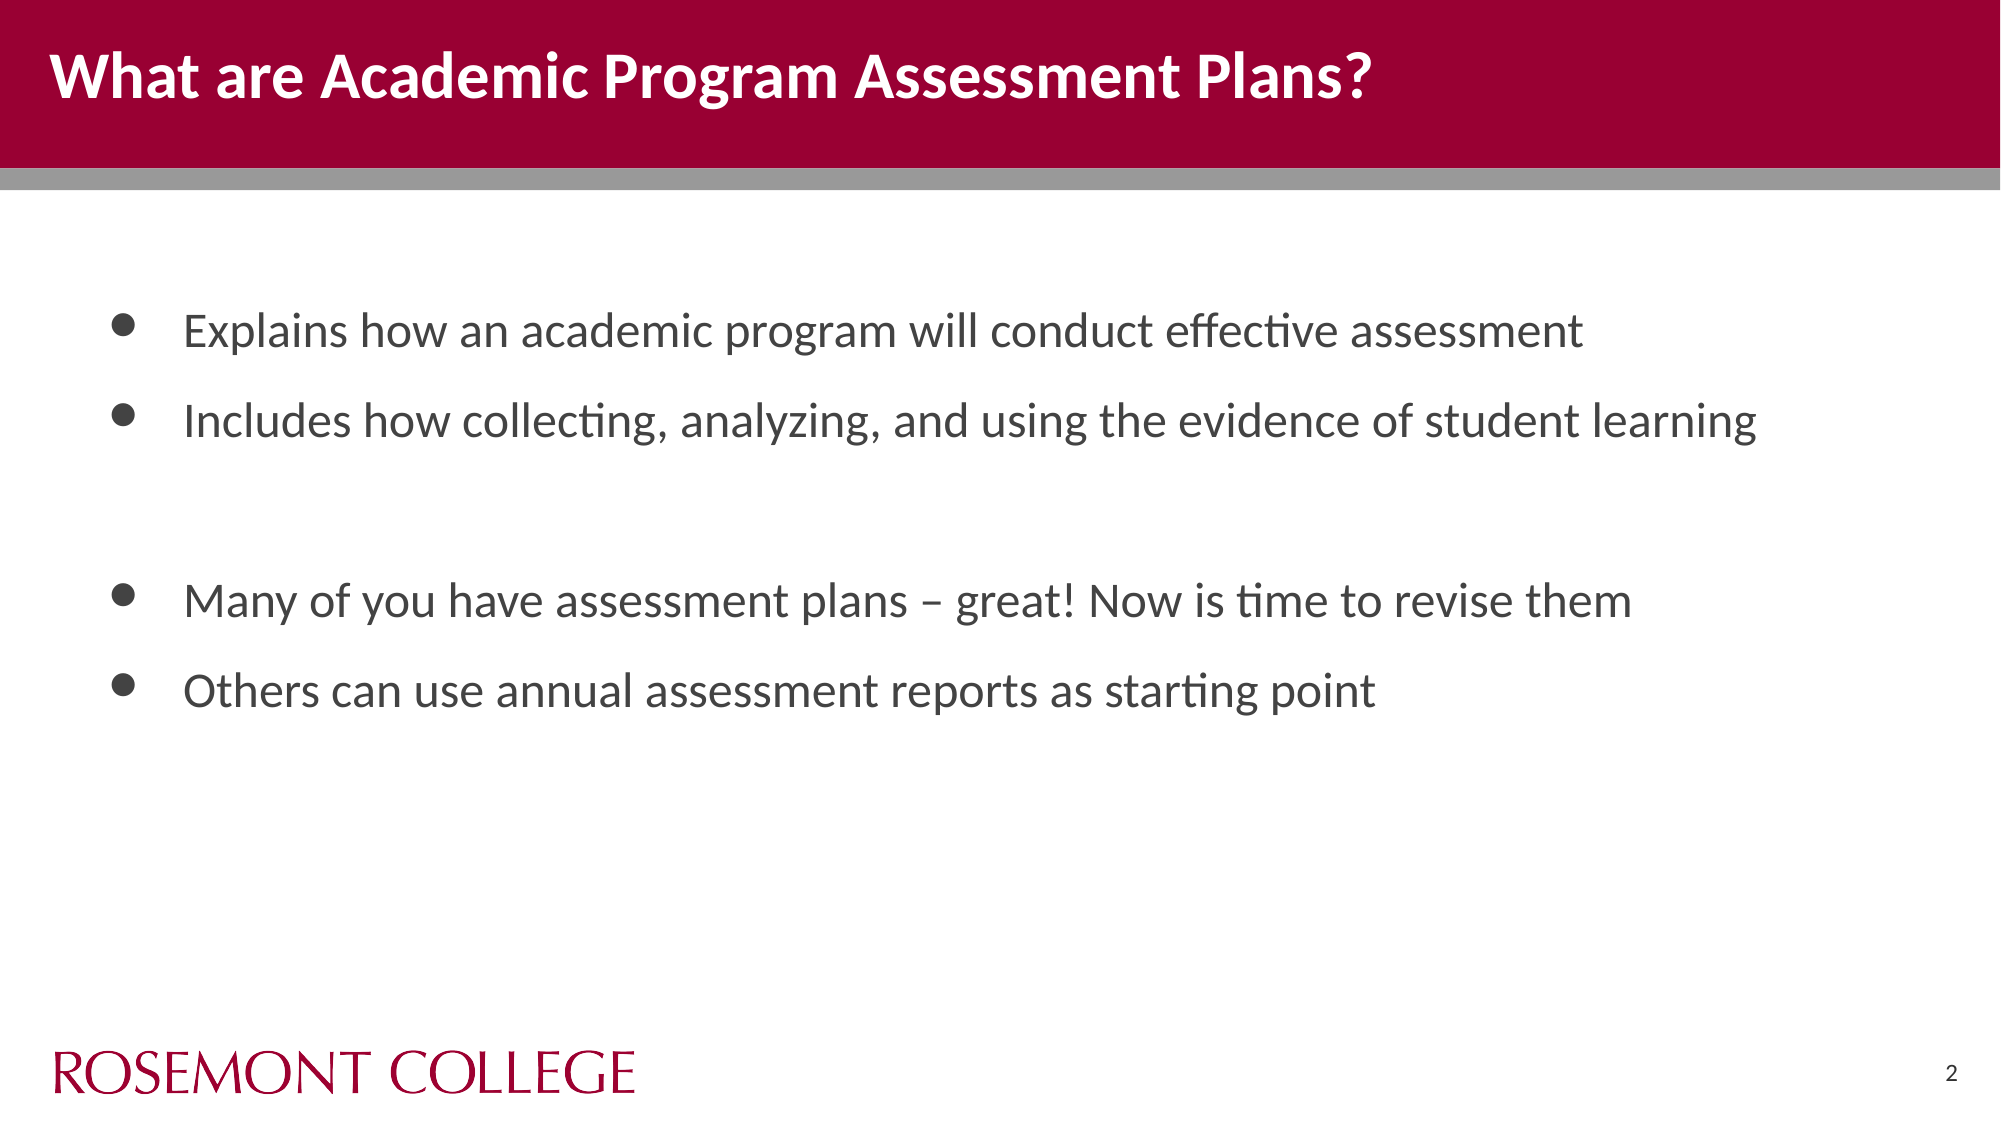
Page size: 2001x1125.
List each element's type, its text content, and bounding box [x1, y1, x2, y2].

slide_number 2 [1853, 1037, 1974, 1106]
picture [26, 1014, 661, 1125]
title What are Academic Program Assessment Plans? [34, 16, 1898, 142]
list Explains how an academic program will conduct effective assessment Includes how collecting, analyzing, and using the evidence of student learning Many of you have assessment plans – great! Now is time to revise them Others can use annual assessment reports as starting point [68, 252, 1932, 1000]
